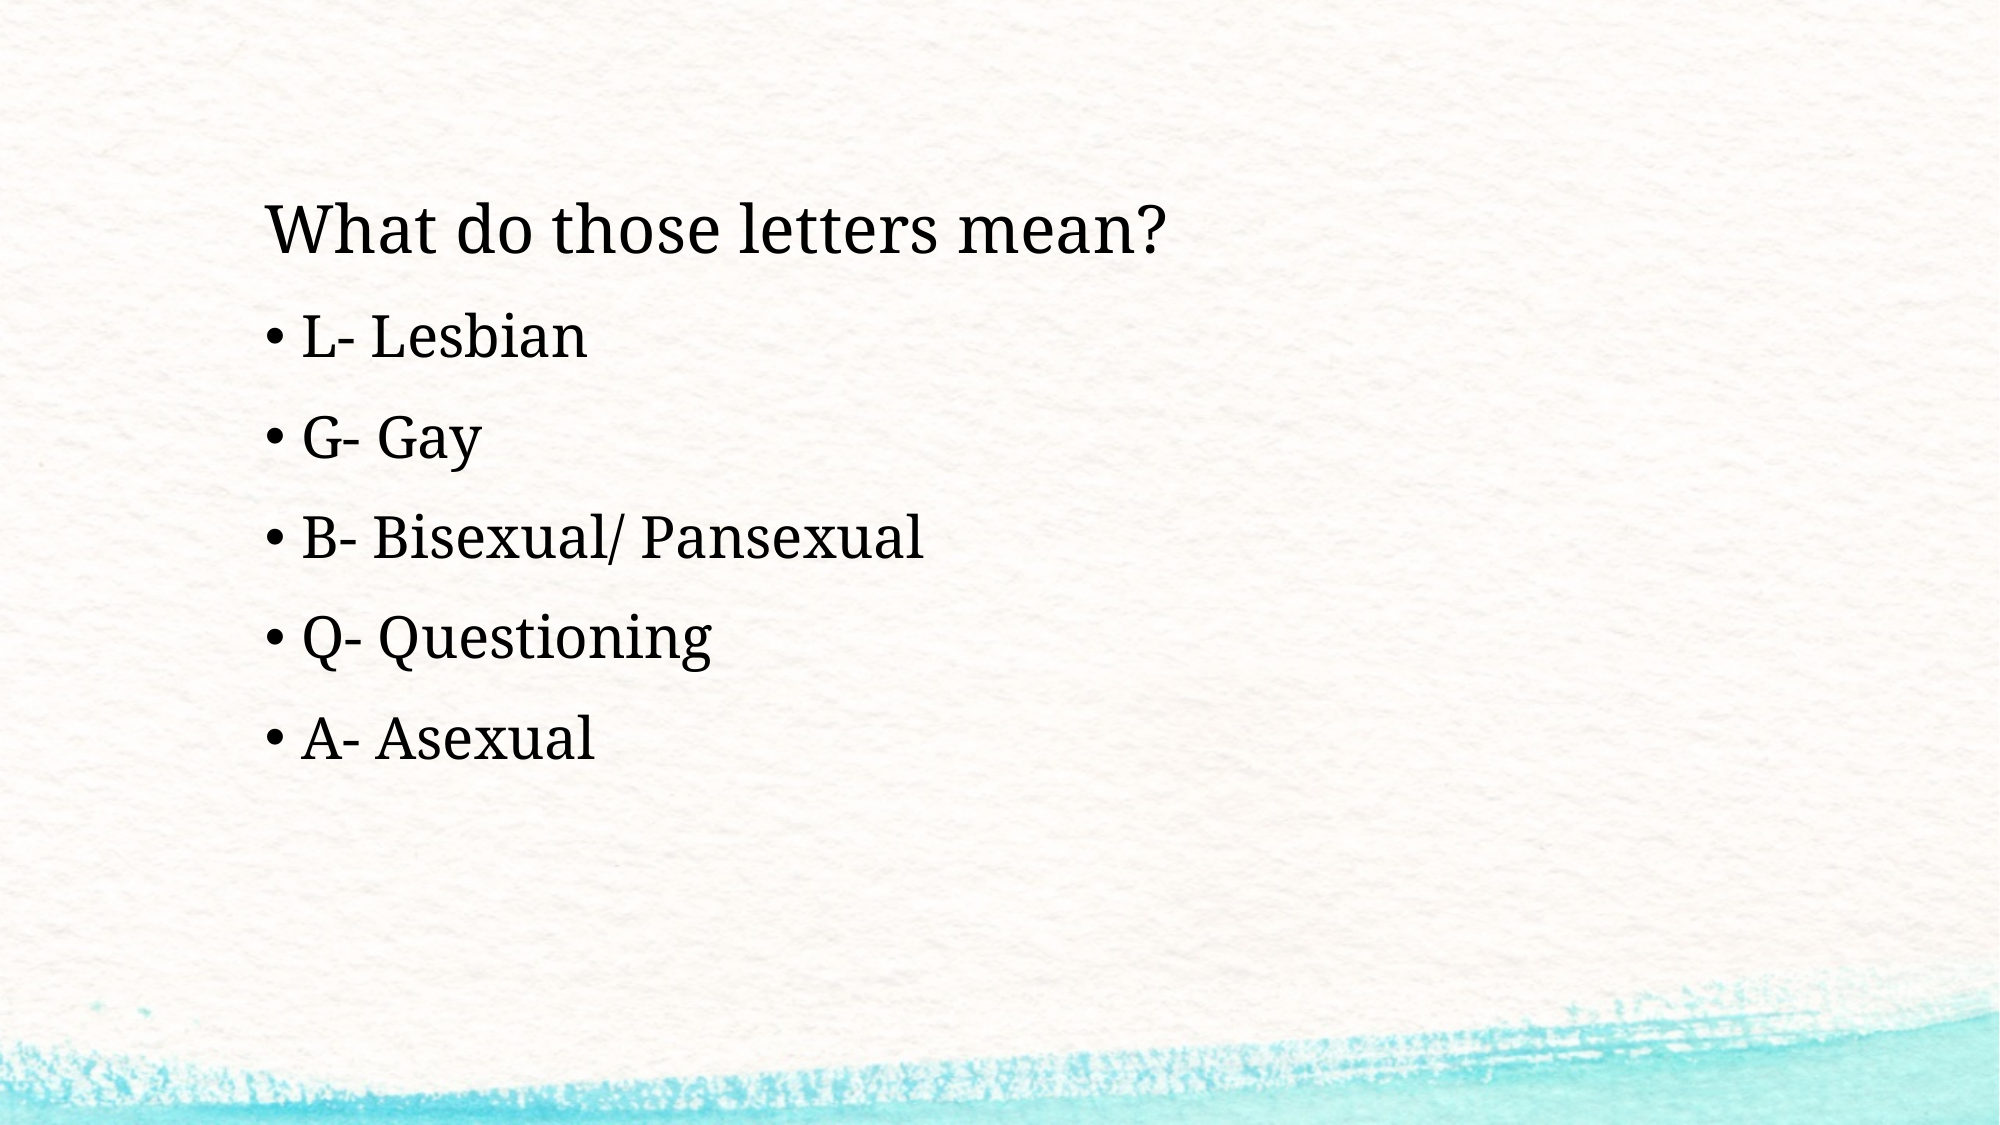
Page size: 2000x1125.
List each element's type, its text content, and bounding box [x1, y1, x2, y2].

title What do those letters mean? [249, 87, 1825, 275]
list L- Lesbian G- Gay B- Bisexual/ Pansexual Q- Questioning A- Asexual [249, 299, 1825, 988]
picture [0, 0, 2000, 1125]
